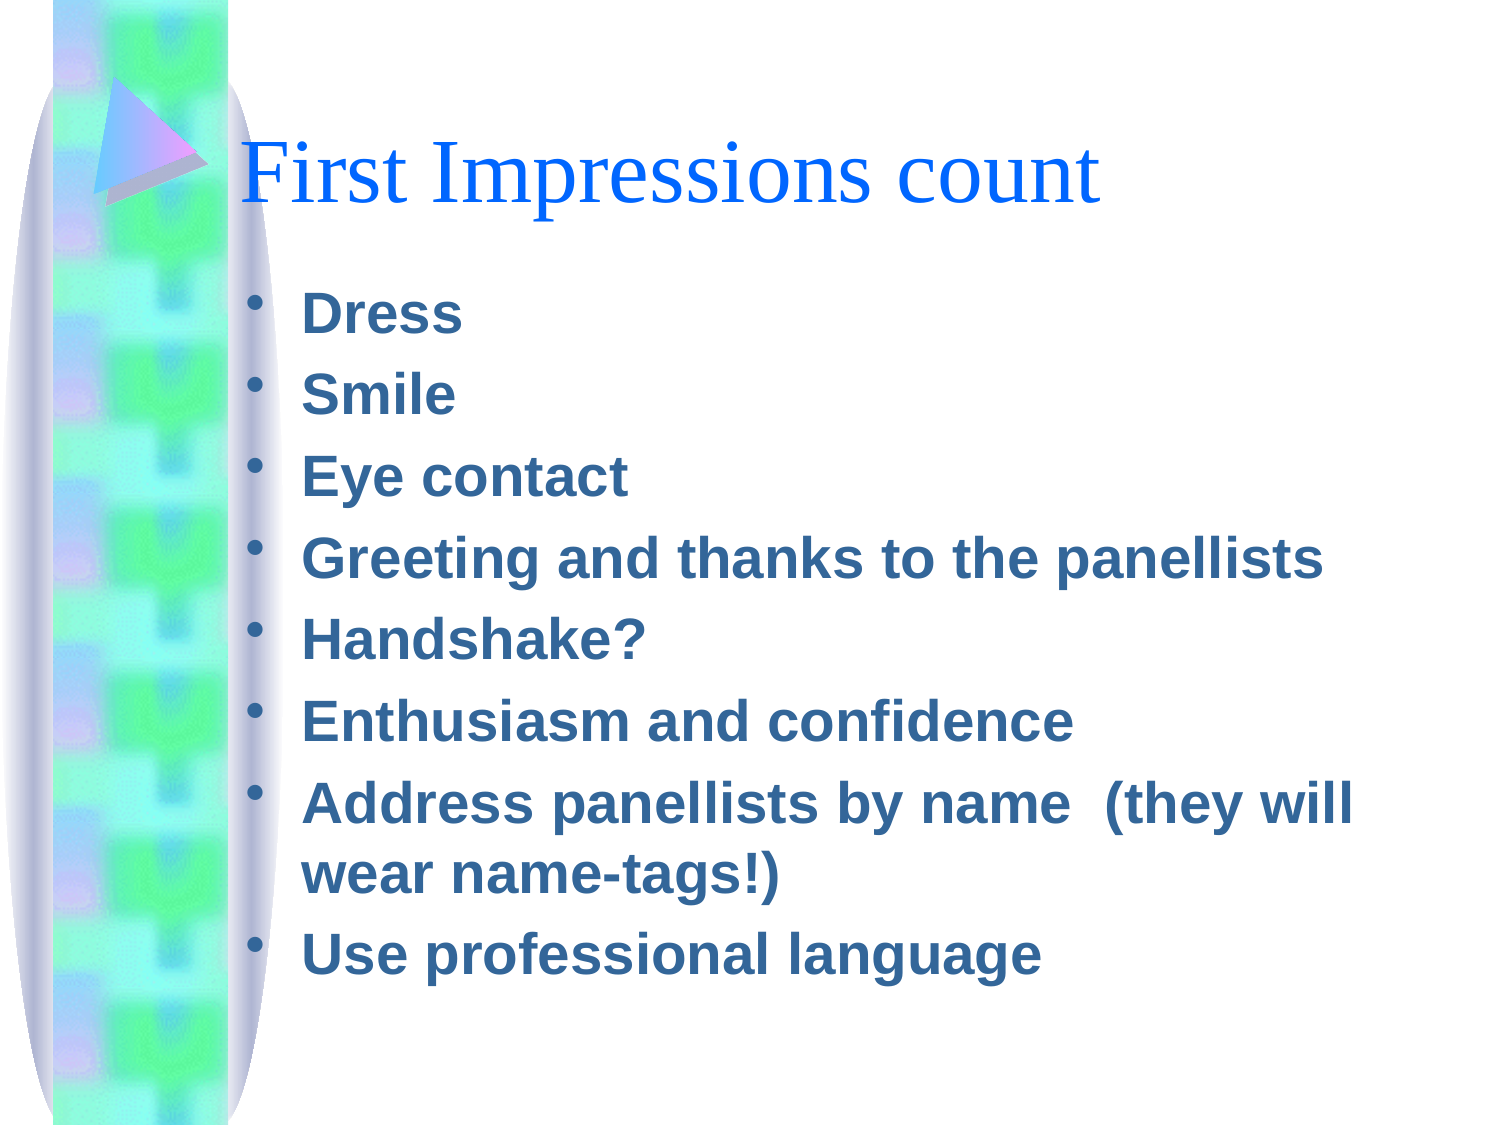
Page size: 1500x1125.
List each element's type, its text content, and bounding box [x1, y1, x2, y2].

list Dress Smile Eye contact Greeting and thanks to the panellists Handshake? Enthusiasm and confidence Address panellists by name (they will wear name-tags!) Use professional language [229, 266, 1448, 1125]
picture [53, 0, 229, 1125]
title First Impressions count [224, 40, 1500, 229]
